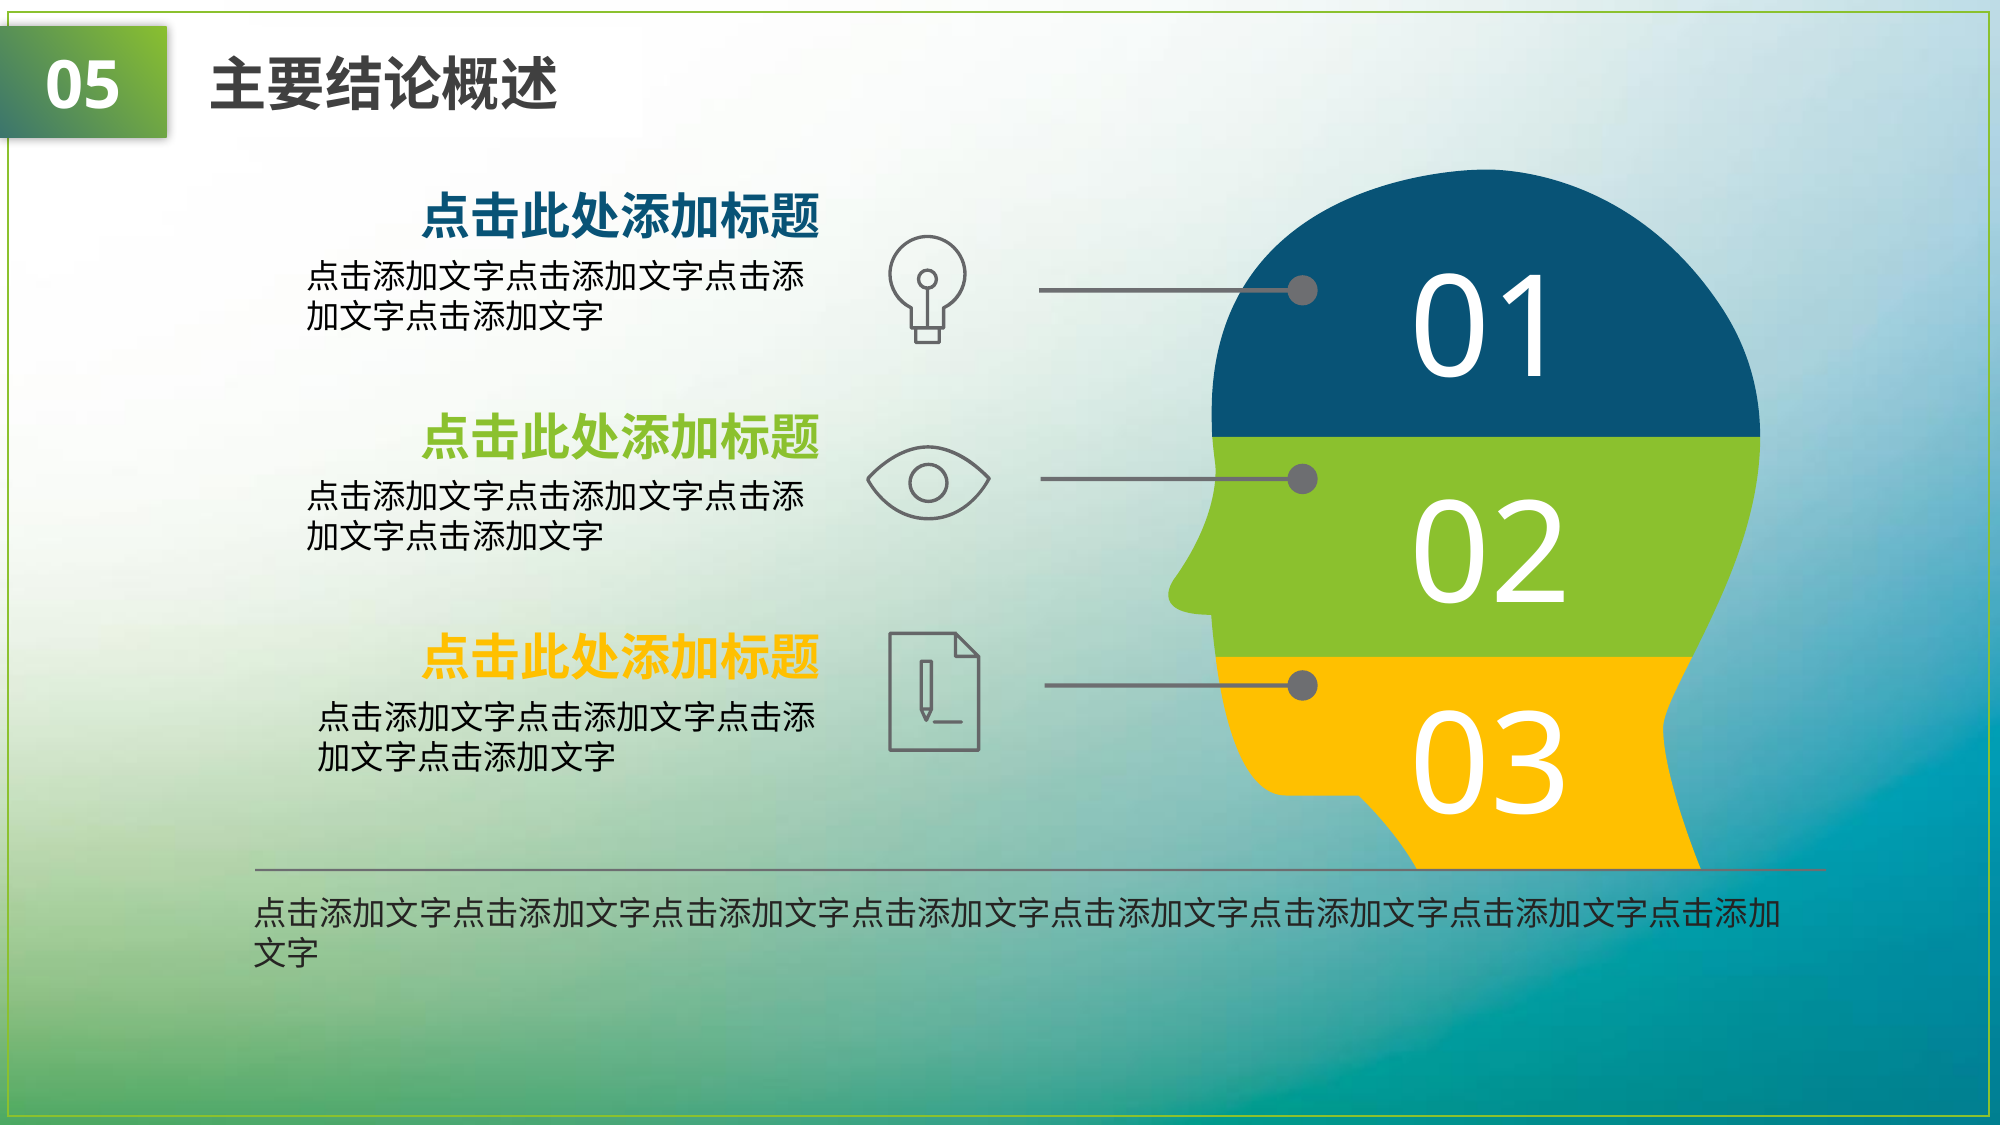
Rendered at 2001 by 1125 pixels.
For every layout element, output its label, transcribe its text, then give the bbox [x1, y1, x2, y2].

text_box [888, 234, 967, 345]
text_box [866, 445, 991, 521]
text_box [1287, 670, 1318, 701]
text_box [1287, 463, 1318, 495]
text_box [1211, 169, 1761, 436]
text_box [1044, 683, 1287, 688]
text_box 点击此处添加标题 [405, 617, 836, 693]
picture [0, 0, 2000, 1125]
text_box [1040, 476, 1287, 482]
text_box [888, 631, 981, 752]
text_box 点击添加文字点击添加文字点击添加文字点击添加文字点击添加文字点击添加文字点击添加文字点击添加文字 [238, 885, 1827, 980]
text_box 01 [1409, 234, 1572, 405]
text_box [1168, 436, 1761, 656]
text_box 点击添加文字点击添加文字点击添加文字点击添加文字 [291, 248, 845, 343]
text_box 点击添加文字点击添加文字点击添加文字点击添加文字 [303, 688, 845, 784]
text_box [1039, 288, 1287, 293]
text_box 05 [0, 26, 168, 139]
text_box [7, 11, 1990, 1117]
text_box [1215, 656, 1701, 868]
text_box 02 [1409, 460, 1572, 631]
text_box [1287, 275, 1318, 306]
text_box 点击添加文字点击添加文字点击添加文字点击添加文字 [291, 468, 845, 563]
text_box [255, 868, 1827, 872]
text_box 点击此处添加标题 [405, 177, 836, 253]
text_box 点击此处添加标题 [405, 397, 836, 473]
text_box [908, 462, 949, 504]
text_box 03 [1409, 672, 1572, 843]
